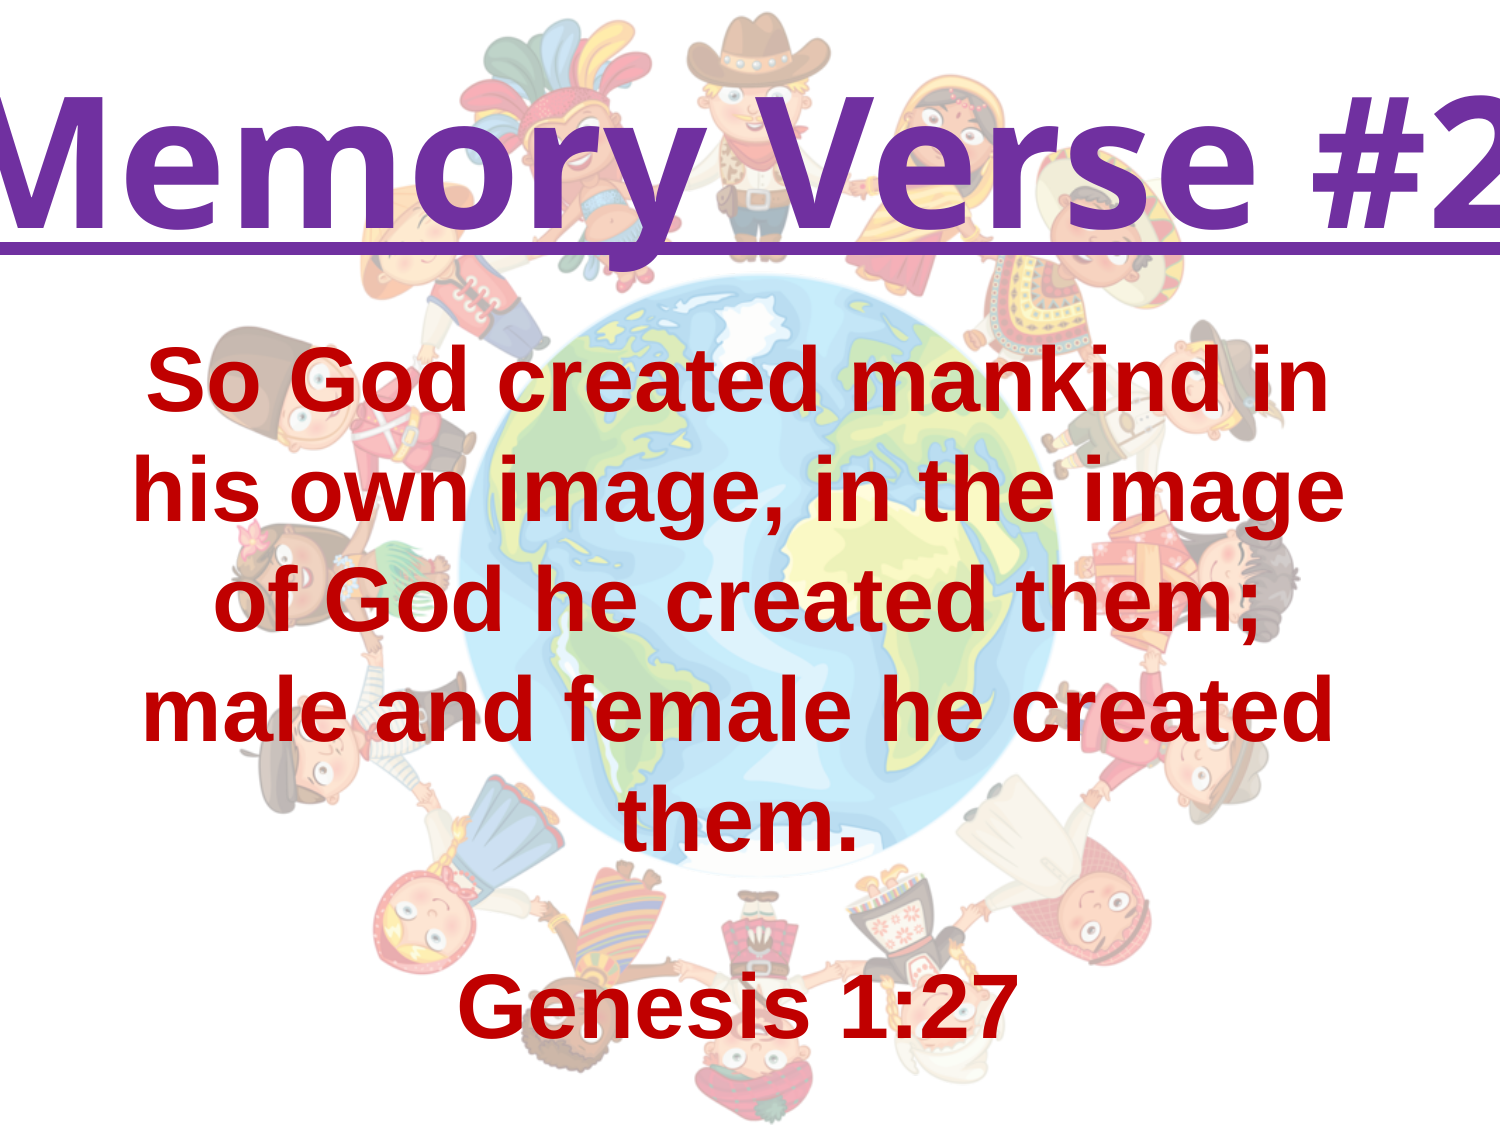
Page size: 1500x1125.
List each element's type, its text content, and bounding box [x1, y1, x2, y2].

picture [199, 0, 1301, 1125]
subtitle So God created mankind in his own image, in the image of God he created them; male and female he created them. Genesis 1:27 [1301, 312, 1379, 1038]
text_box Memory Verse #2 [1301, 37, 1500, 273]
subtitle So God created mankind in his own image, in the image of God he created them; male and female he created them. Genesis 1:27 [99, 312, 199, 1038]
text_box Memory Verse #2 [0, 37, 199, 273]
